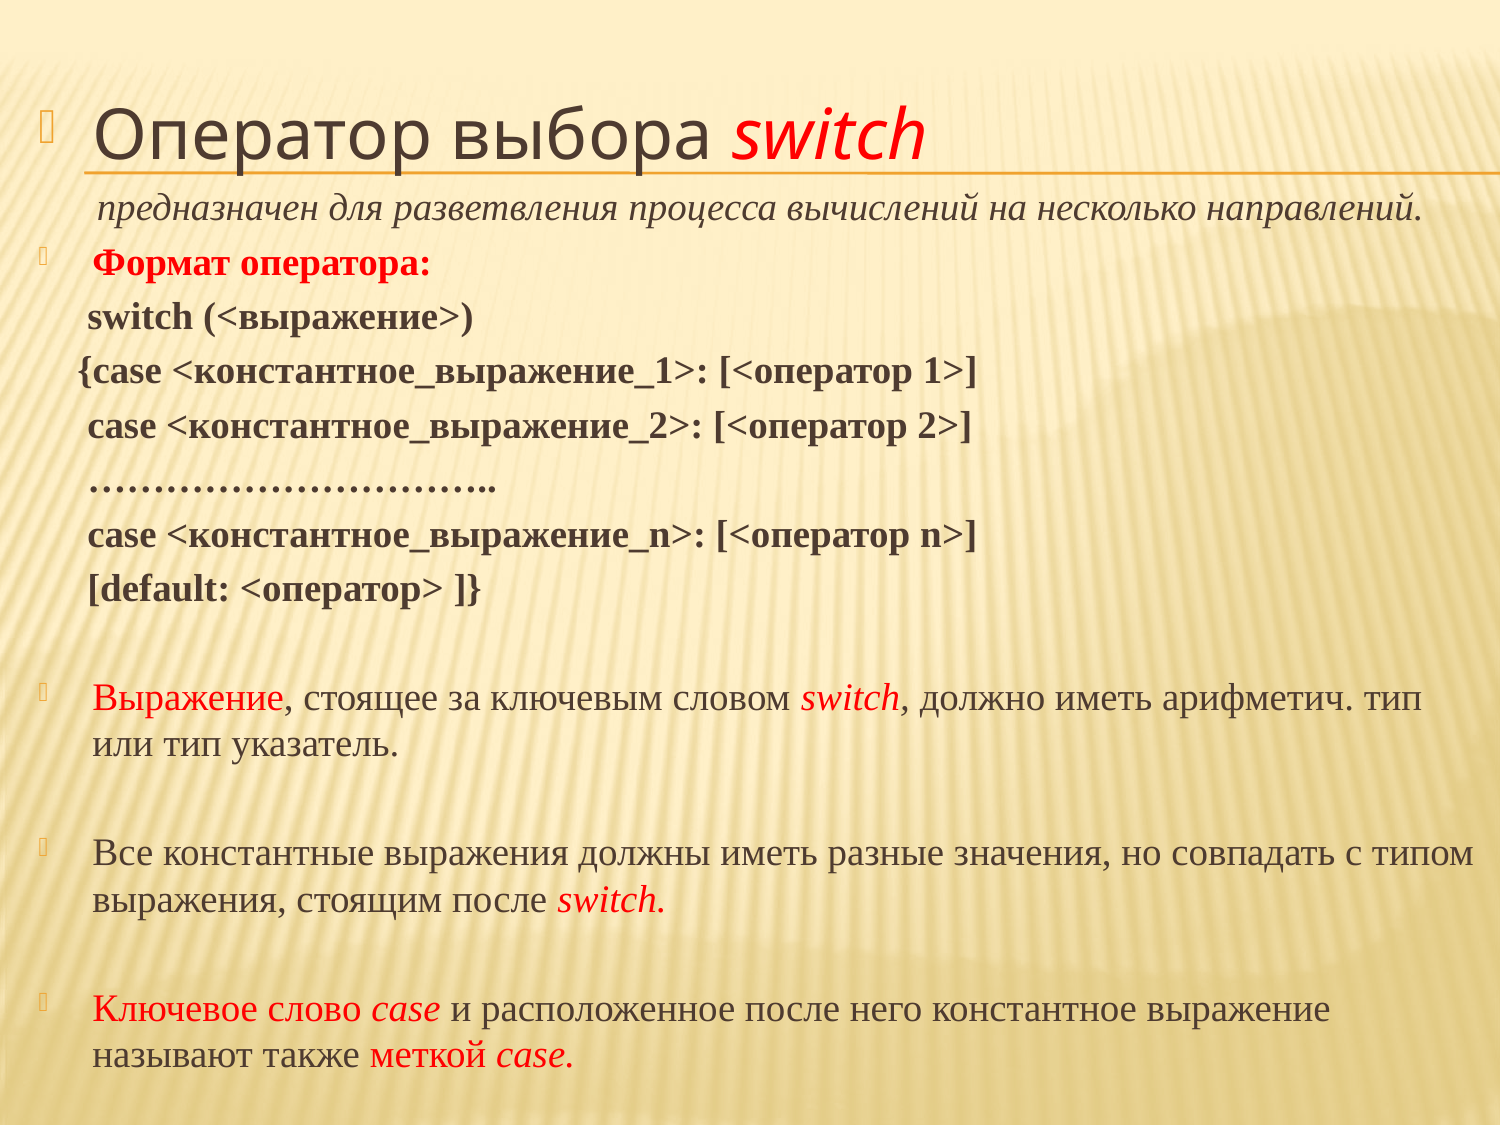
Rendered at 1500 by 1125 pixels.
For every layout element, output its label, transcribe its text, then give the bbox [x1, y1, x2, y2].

list Оператор выбора switch предназначен для разветвления процесса вычислений на несколько направлений. Формат оператора: switch (<выражение>) {case <константное_выражение_1>: [<оператор 1>] case <константное_выражение_2>: [<оператор 2>] ………………………….. case <константное_выражение_n>: [<оператор n>] [default: <оператор> ]} Выражение, стоящее за ключевым словом switch, должно иметь арифметич. тип или тип указатель. Все константные выражения должны иметь разные значения, но совпадать с типом выражения, стоящим после switch. Ключевое слово case и расположенное после него константное выражение называют также меткой case. [23, 82, 1500, 1090]
